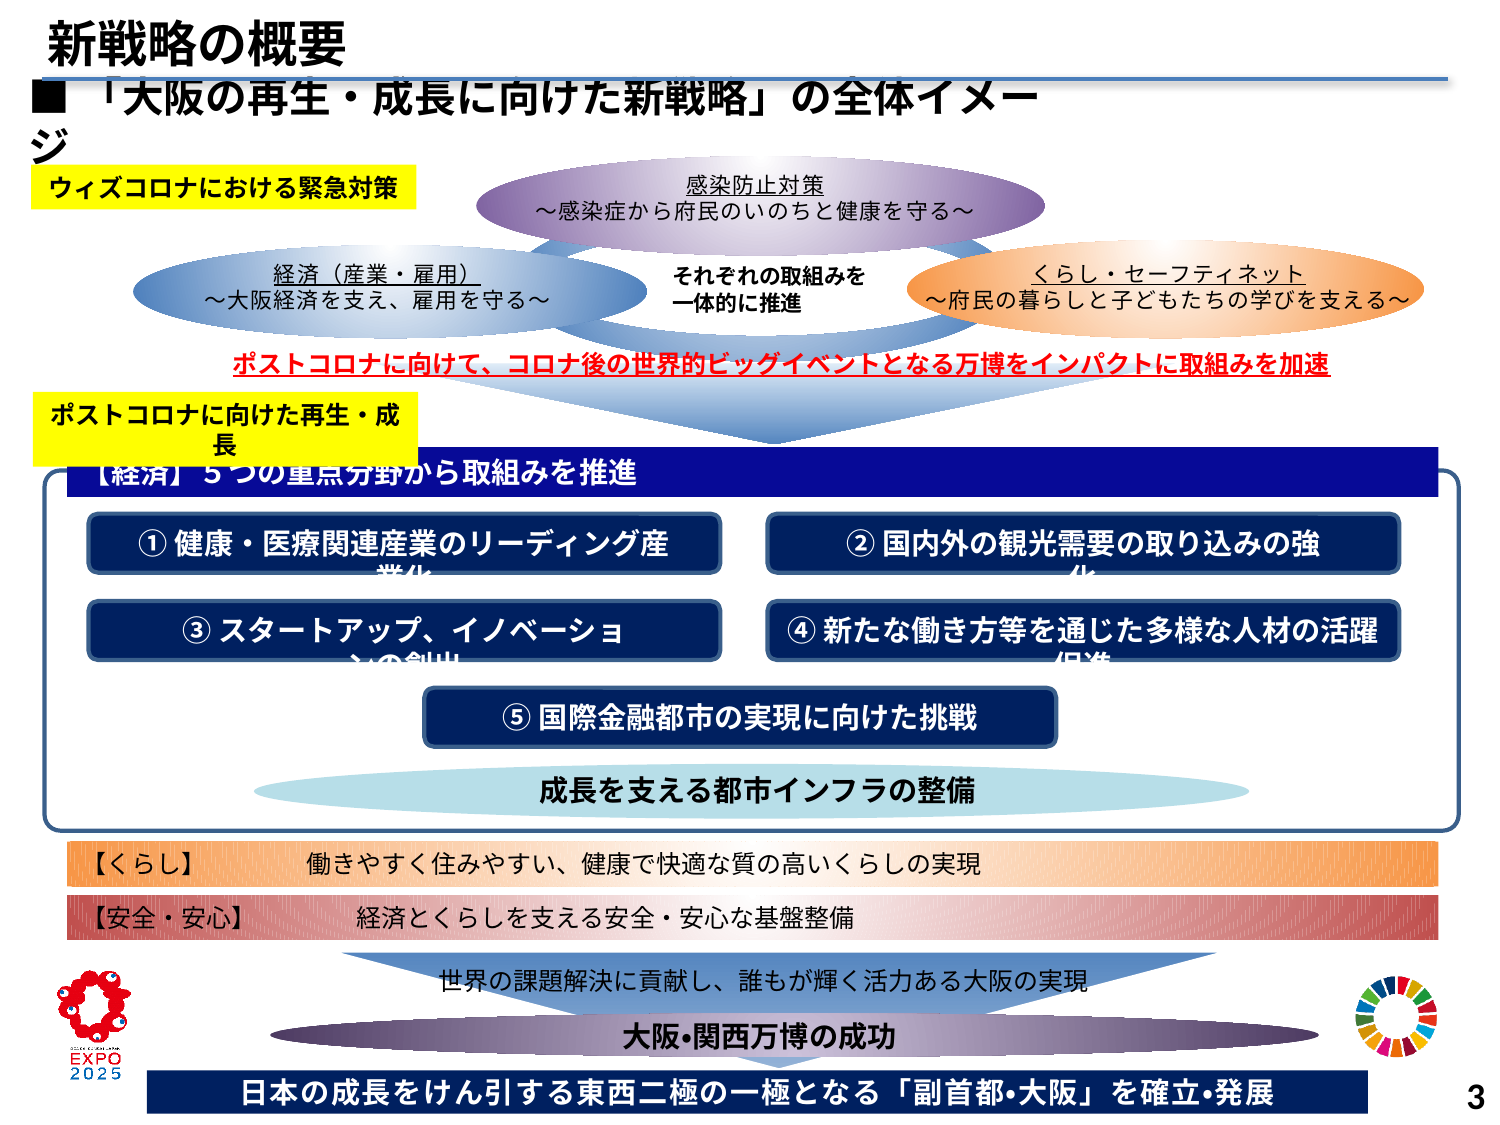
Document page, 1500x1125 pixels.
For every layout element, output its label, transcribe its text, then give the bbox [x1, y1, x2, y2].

text_box 【安全・安心】 経済とくらしを支える安全・安心な基盤整備 [67, 895, 1439, 940]
text_box ③スタートアップ、イノベーションの創出 [156, 605, 653, 690]
text_box [199, 325, 581, 341]
text_box 感染防止対策 〜感染症から府民のいのちと健康を守る〜 [471, 161, 1039, 234]
text_box [264, 243, 517, 249]
text_box [422, 685, 1059, 749]
text_box ⑤国際金融都市の実現に向けた挑戦 [486, 691, 995, 742]
text_box [268, 1011, 1321, 1059]
text_box [1414, 273, 1427, 306]
text_box 【経済】５つの重点分野から取組みを推進 [67, 447, 1439, 497]
text_box ポストコロナに向けて、コロナ後の世界的ビッグイベントとなる万博をインパクトに取組みを加速 [208, 341, 1355, 386]
slide_number 2 [1149, 1064, 1500, 1125]
text_box 【くらし】 働きやすく住みやすい、健康で快適な質の高いくらしの実現 [67, 841, 1439, 887]
text_box [765, 511, 1402, 575]
text_box 世界の課題解決に貢献し、誰もが輝く活力ある大阪の実現 [148, 958, 1324, 1004]
text_box [1009, 238, 1322, 248]
text_box [1166, 774, 1252, 809]
text_box 新戦略の概要 [32, 5, 736, 81]
text_box 経済（産業・雇用） 〜大阪経済を支え、雇用を守る〜 [163, 249, 593, 325]
text_box [936, 241, 990, 248]
text_box ①健康・医療関連産業のリーディング産業化 [123, 517, 685, 598]
text_box [727, 1059, 831, 1068]
text_box [1039, 192, 1048, 219]
text_box くらし・セーフティネット 〜府民の暮らしと子どもたちの学びを支える〜 [923, 248, 1414, 325]
text_box [86, 598, 723, 663]
text_box [593, 260, 650, 323]
text_box [42, 468, 1461, 833]
text_box [977, 325, 1354, 341]
text_box [446, 815, 1057, 821]
text_box [518, 234, 1004, 255]
text_box それぞれの取組みを 一体的に推進 [657, 255, 942, 323]
text_box ■「大阪の再生・成長に向けた新戦略」の全体イメージ [12, 84, 1073, 159]
text_box 大阪・関西万博の成功 [537, 1017, 1012, 1055]
text_box ②国内外の観光需要の取り込みの強化 [829, 517, 1338, 603]
text_box [766, 598, 1400, 605]
picture [49, 959, 141, 1090]
text_box ④新たな働き方等を通じた多様な人材の活躍促進 [761, 605, 1406, 690]
text_box ポストコロナに向けた再生・成長 [32, 391, 419, 467]
text_box [252, 773, 350, 810]
picture [1329, 948, 1462, 1081]
text_box [86, 511, 723, 575]
text_box ウィズコロナにおける緊急対策 [31, 164, 417, 210]
text_box [518, 1004, 1040, 1013]
text_box [555, 319, 977, 341]
text_box [131, 267, 163, 316]
text_box 日本の成長をけん引する東西二極の一極となる「副首都・大阪」を確立・発展 [145, 1068, 1149, 1116]
text_box [531, 241, 597, 250]
text_box [474, 386, 1075, 447]
text_box 成長を支える都市インフラの整備 [350, 765, 1166, 815]
text_box [519, 761, 985, 765]
text_box [321, 948, 1237, 958]
text_box [616, 154, 906, 161]
